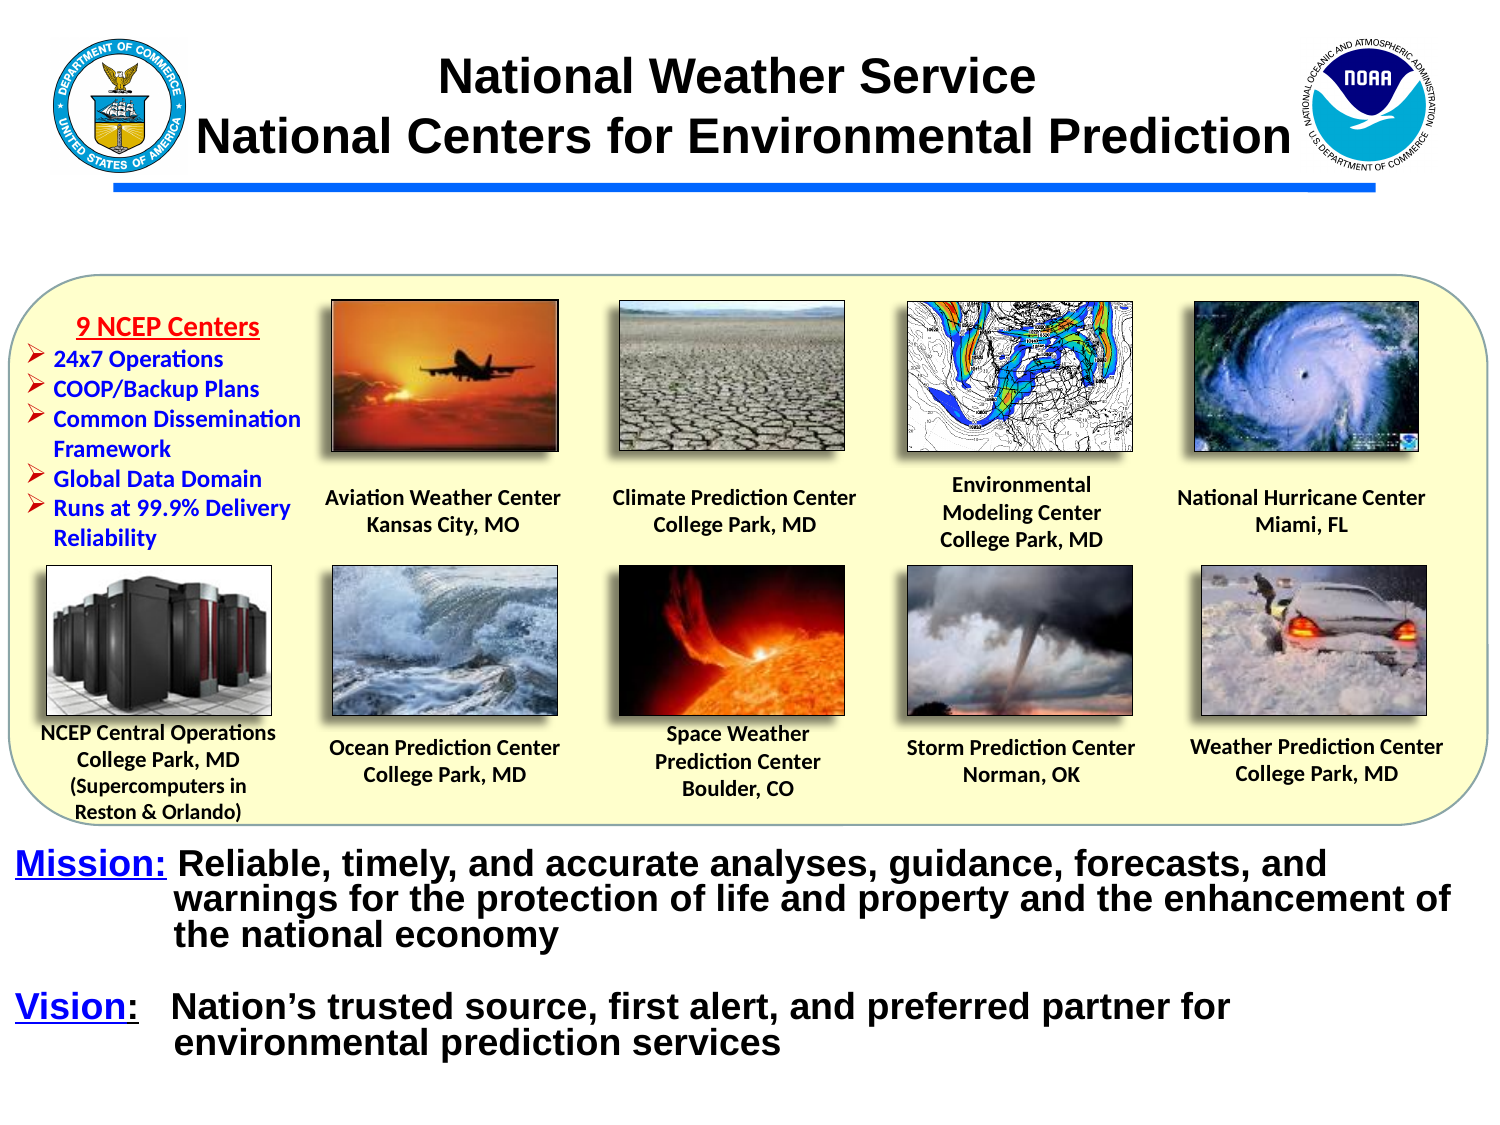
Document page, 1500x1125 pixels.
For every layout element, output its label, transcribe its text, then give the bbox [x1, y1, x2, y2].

picture [1420, 37, 1438, 173]
text_box Climate Prediction Center College Park, MD [582, 474, 888, 545]
text_box National Hurricane Center Miami, FL [1162, 474, 1442, 545]
title National Weather Service National Centers for Environmental Prediction [69, 37, 1420, 226]
text_box Ocean Prediction Center College Park, MD [314, 724, 576, 795]
picture [331, 300, 558, 452]
text_box Storm Prediction Center Norman, OK [892, 724, 1151, 795]
text_box Aviation Weather Center Kansas City, MO [325, 474, 582, 545]
text_box Space Weather Prediction Center Boulder, CO [640, 725, 837, 809]
text_box Mission: Reliable, timely, and accurate analyses, guidance, forecasts, and warnings for the protection of life and property and the enhancement of the national economy Vision: Nation’s trusted source, first alert, and preferred partner for environmental prediction services [0, 839, 1500, 1071]
picture [619, 300, 845, 451]
picture [331, 565, 558, 716]
text_box 9 NCEP Centers 24x7 Operations COOP/Backup Plans Common Dissemination Framework Global Data Domain Runs at 99.9% Delivery Reliability [10, 299, 325, 560]
picture [46, 565, 272, 716]
text_box Environmental Modeling Center College Park, MD [925, 462, 1119, 560]
picture [906, 300, 1133, 452]
picture [906, 565, 1133, 716]
picture [619, 565, 845, 716]
text_box [6, 272, 1490, 828]
picture [1201, 565, 1427, 717]
picture [50, 37, 69, 175]
text_box NCEP Central Operations College Park, MD (Supercomputers in Reston & Orlando) [0, 709, 321, 832]
picture [1193, 300, 1420, 452]
text_box Weather Prediction Center College Park, MD [1175, 724, 1459, 794]
